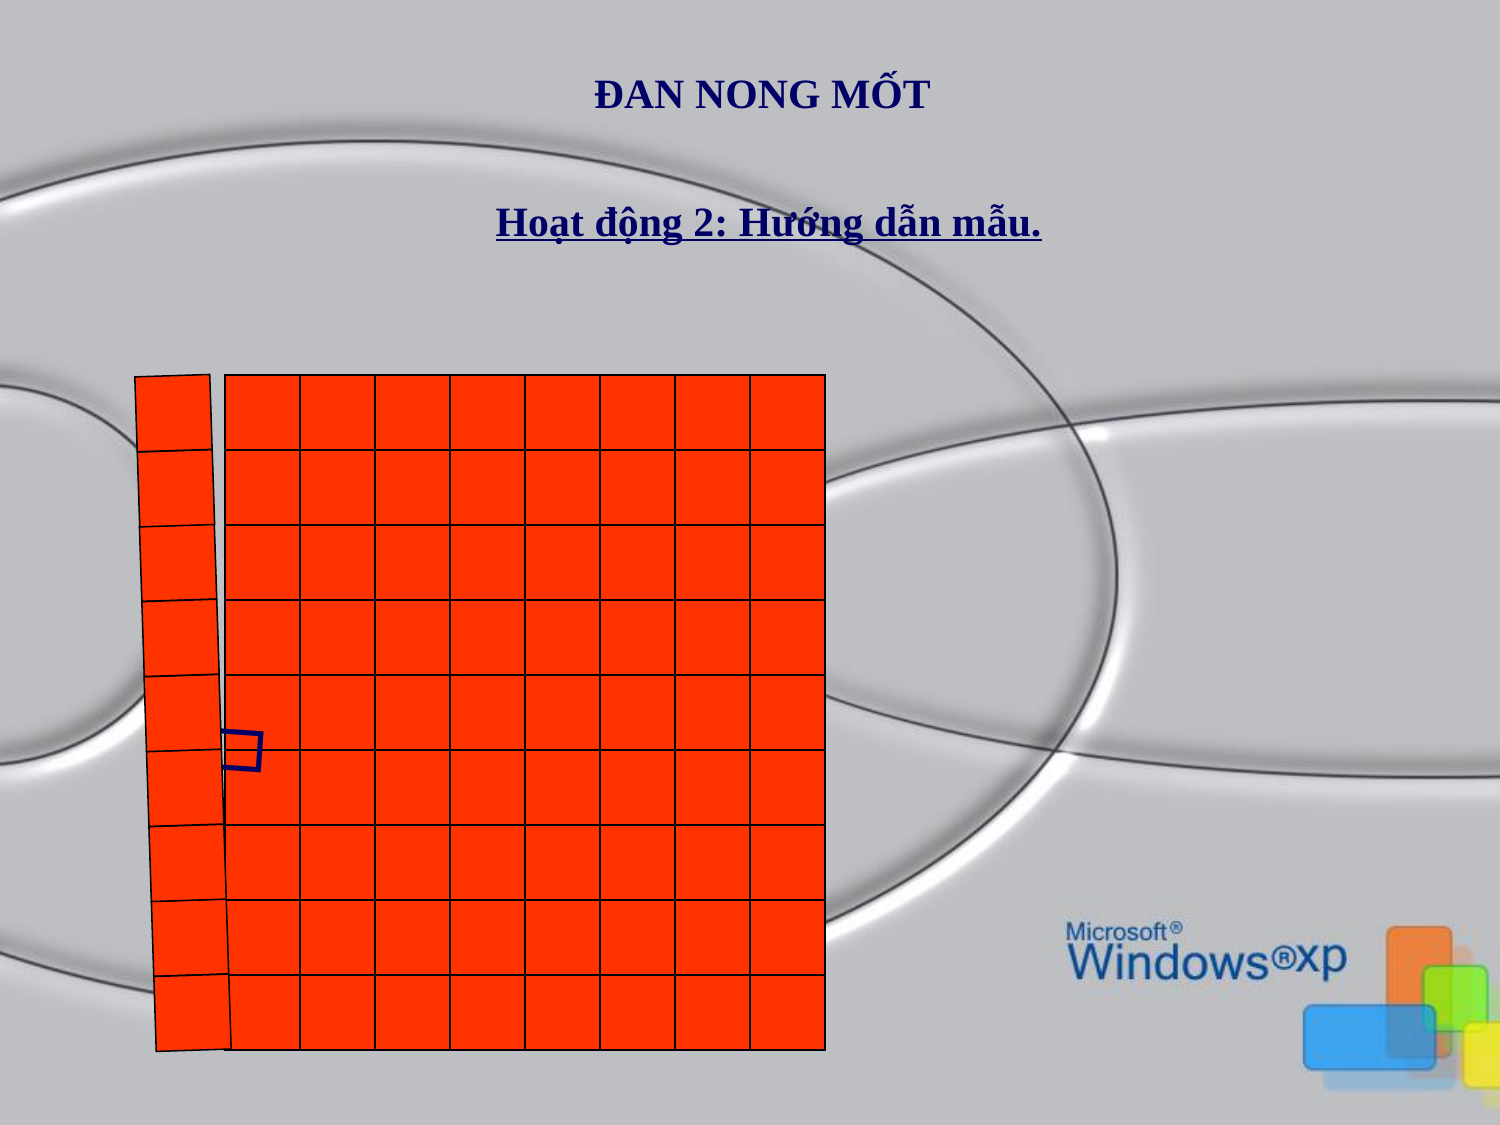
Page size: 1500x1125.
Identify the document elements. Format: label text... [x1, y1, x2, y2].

picture [0, 0, 1500, 1125]
text_box [236, 374, 300, 450]
text_box [450, 974, 525, 1050]
text_box [450, 899, 525, 974]
text_box [675, 674, 750, 750]
text_box [750, 674, 825, 750]
text_box [600, 825, 674, 899]
text_box ĐAN NONG MỐT [462, 59, 1063, 125]
text_box [299, 749, 375, 825]
text_box [750, 525, 825, 599]
text_box [294, 761, 299, 824]
text_box  [242, 705, 302, 827]
text_box [242, 600, 300, 674]
text_box [525, 974, 600, 1050]
text_box [524, 525, 600, 600]
text_box [450, 600, 524, 674]
text_box [300, 674, 375, 749]
text_box [375, 750, 450, 825]
text_box [525, 824, 600, 899]
text_box [600, 450, 675, 525]
text_box [750, 899, 825, 974]
text_box [299, 825, 375, 900]
text_box [450, 674, 524, 749]
text_box [374, 525, 449, 600]
text_box Hoạt động 2: Hướng dẫn mẫu. [375, 187, 1163, 253]
text_box [675, 599, 750, 674]
text_box [599, 675, 675, 750]
text_box [749, 374, 825, 449]
text_box [450, 374, 525, 450]
text_box [242, 899, 299, 974]
text_box [750, 750, 825, 824]
text_box [242, 674, 300, 709]
text_box [600, 525, 674, 599]
text_box [450, 450, 524, 524]
text_box [375, 825, 450, 900]
text_box [599, 599, 675, 675]
text_box [299, 900, 375, 975]
text_box [524, 600, 599, 675]
text_box [375, 675, 450, 750]
text_box [525, 899, 600, 974]
text_box [300, 450, 374, 525]
text_box [374, 600, 450, 675]
text_box [450, 824, 525, 899]
text_box [675, 750, 750, 824]
text_box [375, 900, 450, 974]
text_box [675, 900, 750, 974]
text_box [750, 824, 825, 899]
text_box [750, 599, 825, 674]
text_box [374, 450, 450, 525]
text_box [450, 749, 525, 824]
text_box [675, 974, 750, 1050]
text_box [524, 450, 600, 525]
text_box [675, 374, 749, 450]
text_box [525, 374, 600, 450]
text_box [675, 450, 749, 524]
text_box [749, 449, 825, 525]
text_box [299, 975, 375, 1050]
text_box [374, 374, 450, 450]
text_box [750, 974, 825, 1050]
text_box [674, 524, 750, 599]
text_box [242, 525, 300, 600]
text_box [375, 974, 450, 1050]
text_box [600, 374, 675, 450]
text_box [300, 600, 374, 674]
text_box [525, 750, 599, 824]
text_box [524, 675, 599, 750]
text_box [242, 974, 299, 1050]
text_box [600, 974, 675, 1050]
text_box [600, 899, 675, 974]
text_box [242, 450, 300, 525]
text_box [242, 824, 299, 899]
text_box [128, 375, 238, 1051]
text_box [300, 374, 374, 450]
text_box [599, 750, 675, 825]
text_box [449, 524, 524, 600]
text_box [300, 525, 374, 600]
text_box [674, 824, 750, 900]
